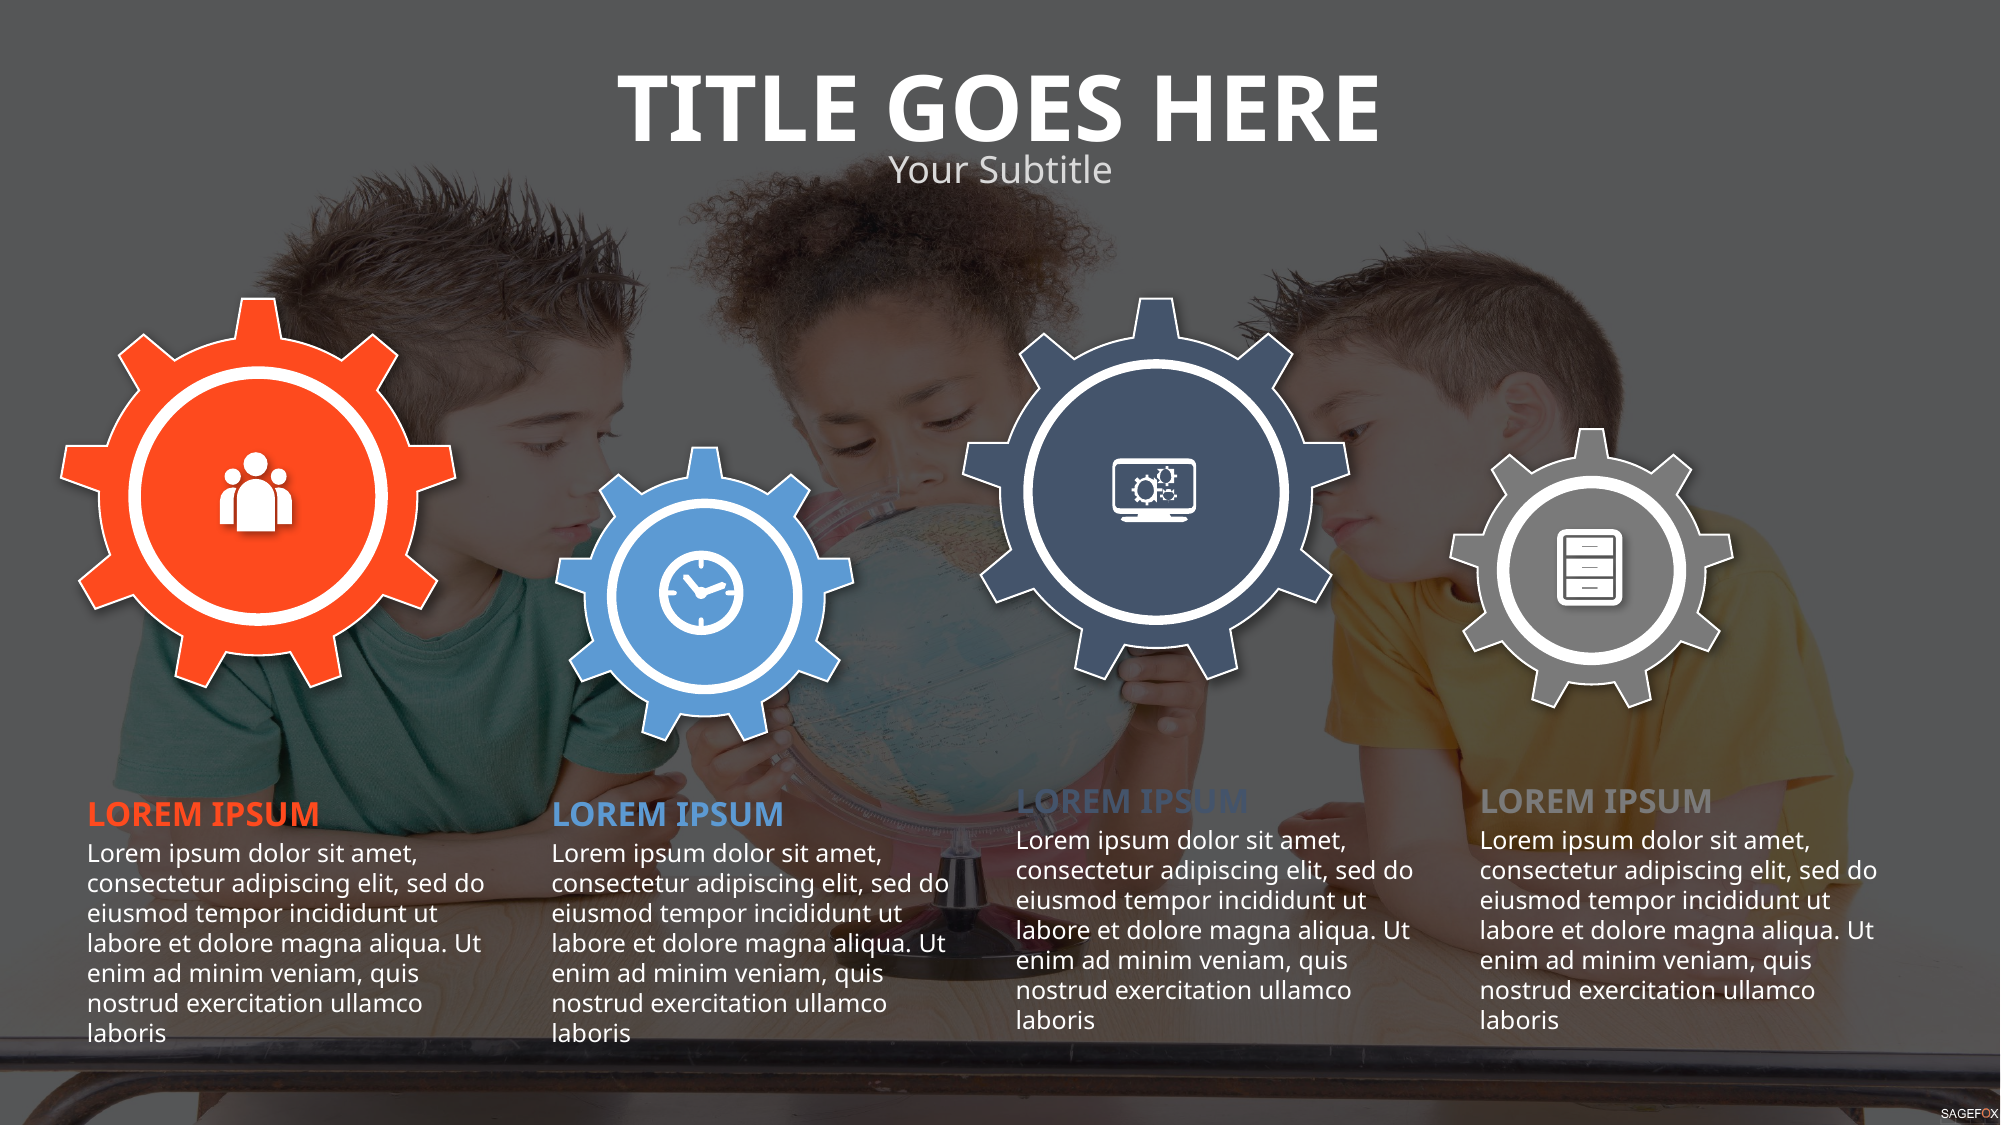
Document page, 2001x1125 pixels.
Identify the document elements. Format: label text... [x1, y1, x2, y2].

picture [1940, 0, 2001, 1125]
text_box LOREM IPSUM Lorem ipsum dolor sit amet, consectetur adipiscing elit, sed do eiusmod tempor incididunt ut labore et dolore magna aliqua. Ut enim ad minim veniam, quis nostrud exercitation ullamco laboris [536, 785, 987, 1055]
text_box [1449, 427, 1735, 714]
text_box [554, 446, 855, 747]
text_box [961, 297, 1352, 688]
text_box LOREM IPSUM Lorem ipsum dolor sit amet, consectetur adipiscing elit, sed do eiusmod tempor incididunt ut labore et dolore magna aliqua. Ut enim ad minim veniam, quis nostrud exercitation ullamco laboris [72, 785, 523, 1055]
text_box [59, 297, 458, 696]
text_box LOREM IPSUM Lorem ipsum dolor sit amet, consectetur adipiscing elit, sed do eiusmod tempor incididunt ut labore et dolore magna aliqua. Ut enim ad minim veniam, quis nostrud exercitation ullamco laboris [1464, 772, 1915, 1042]
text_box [1112, 458, 1197, 523]
text_box LOREM IPSUM Lorem ipsum dolor sit amet, consectetur adipiscing elit, sed do eiusmod tempor incididunt ut labore et dolore magna aliqua. Ut enim ad minim veniam, quis nostrud exercitation ullamco laboris [1000, 772, 1451, 1042]
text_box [659, 550, 744, 635]
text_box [548, 42, 1452, 199]
